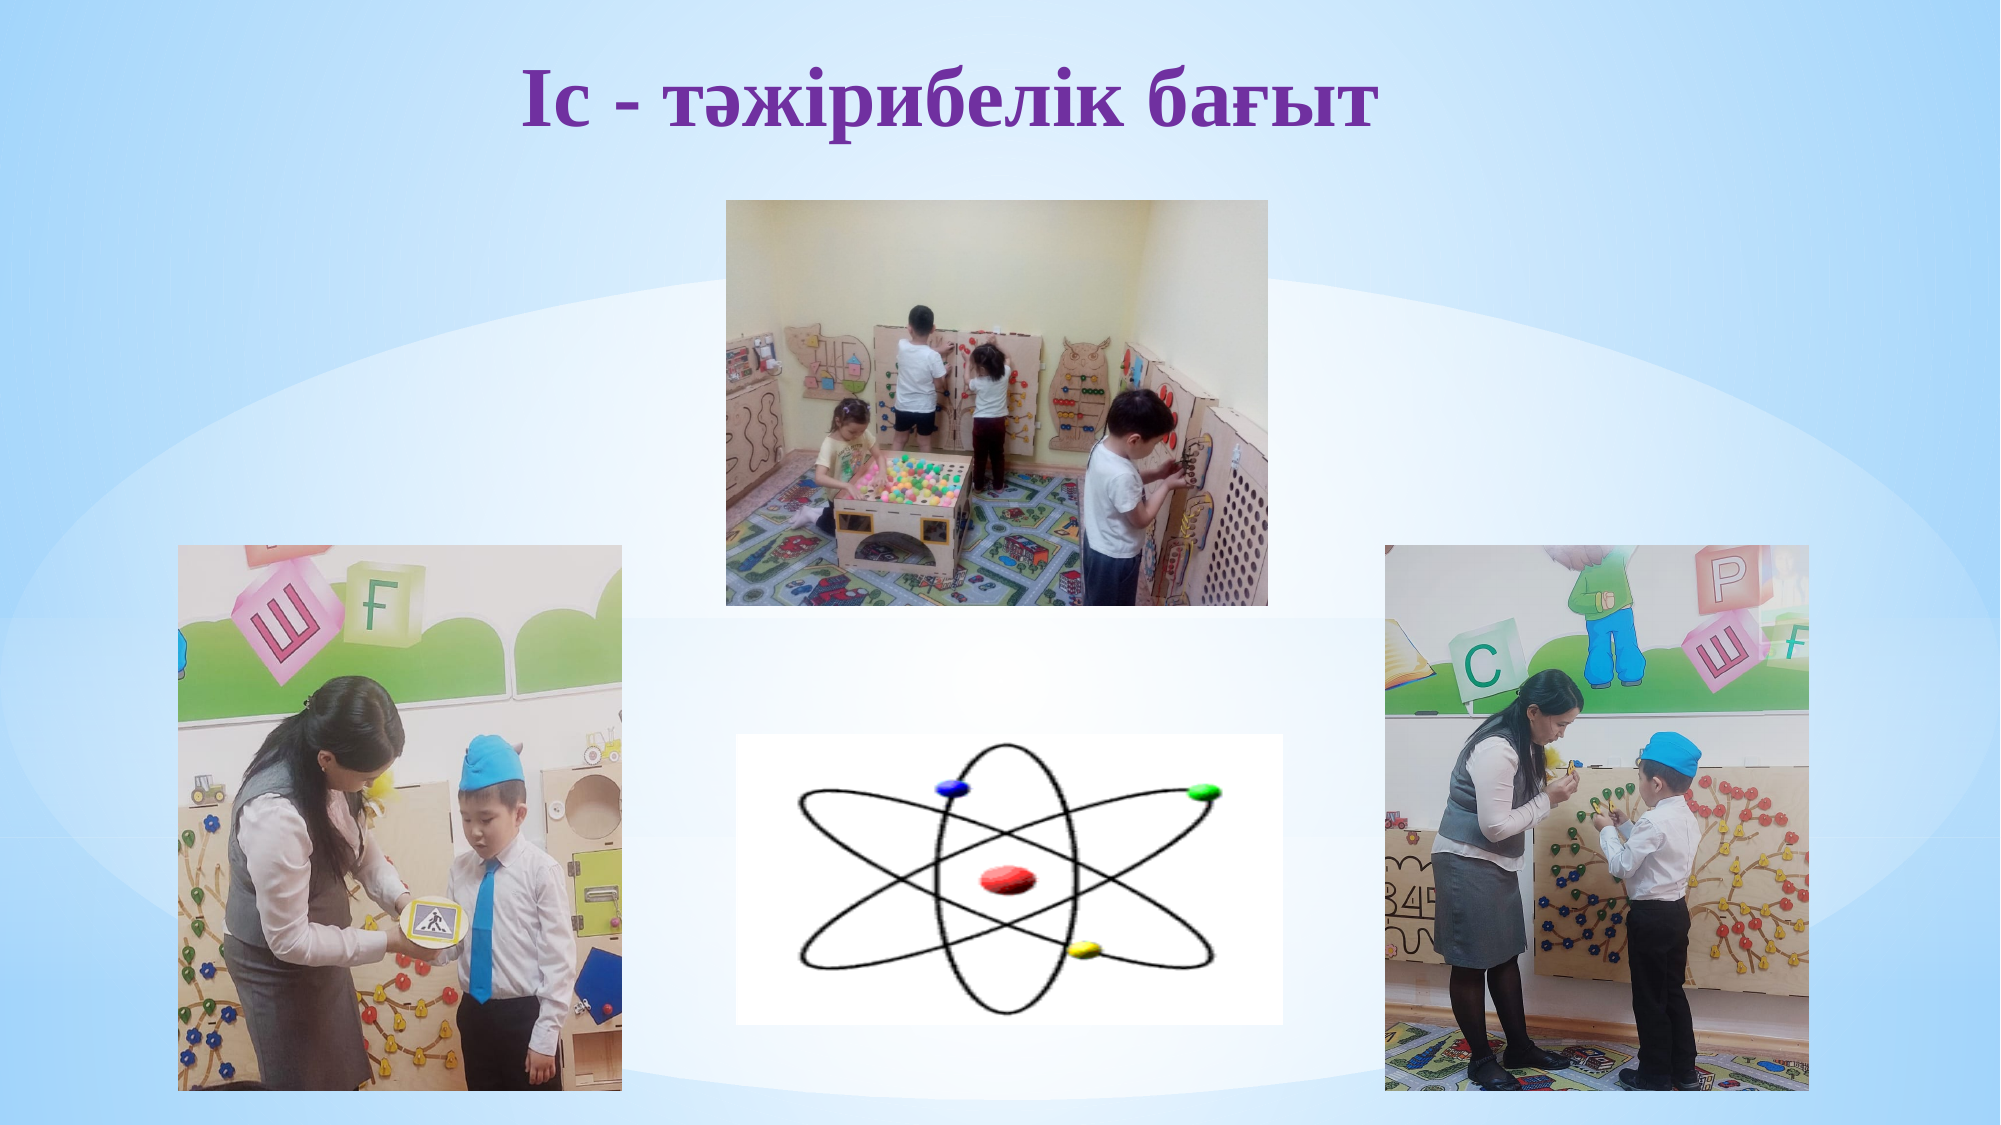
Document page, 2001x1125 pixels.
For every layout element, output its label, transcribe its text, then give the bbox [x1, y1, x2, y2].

picture [725, 199, 1268, 607]
picture [178, 544, 623, 1092]
title Іс - тәжірибелік бағыт [238, 33, 1663, 221]
picture [1385, 544, 1810, 1092]
picture [736, 734, 1283, 1026]
